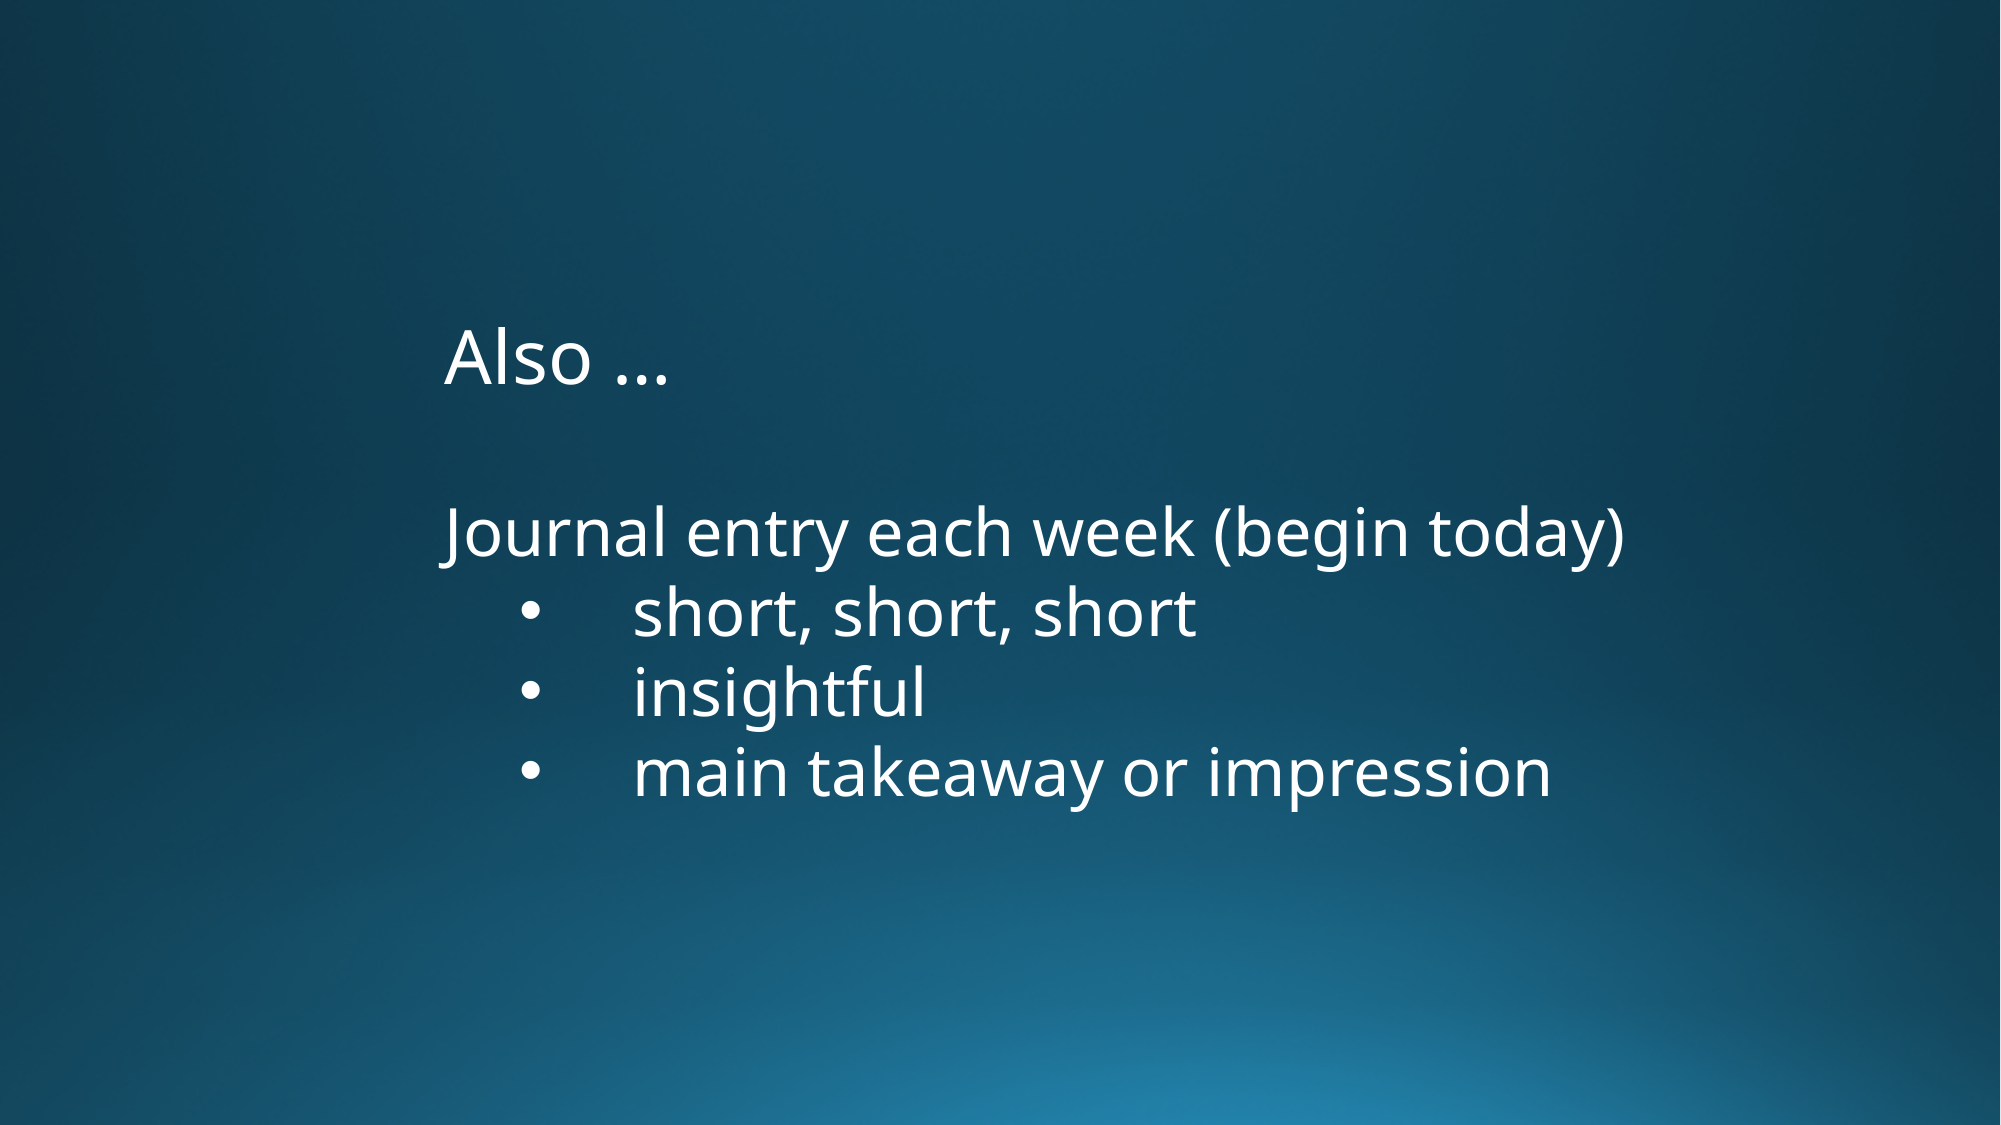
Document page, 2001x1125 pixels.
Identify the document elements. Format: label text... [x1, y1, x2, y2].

text_box Also … Journal entry each week (begin today) short, short, short insightful main takeaway or impression [430, 302, 1642, 817]
picture [0, 0, 2001, 1125]
